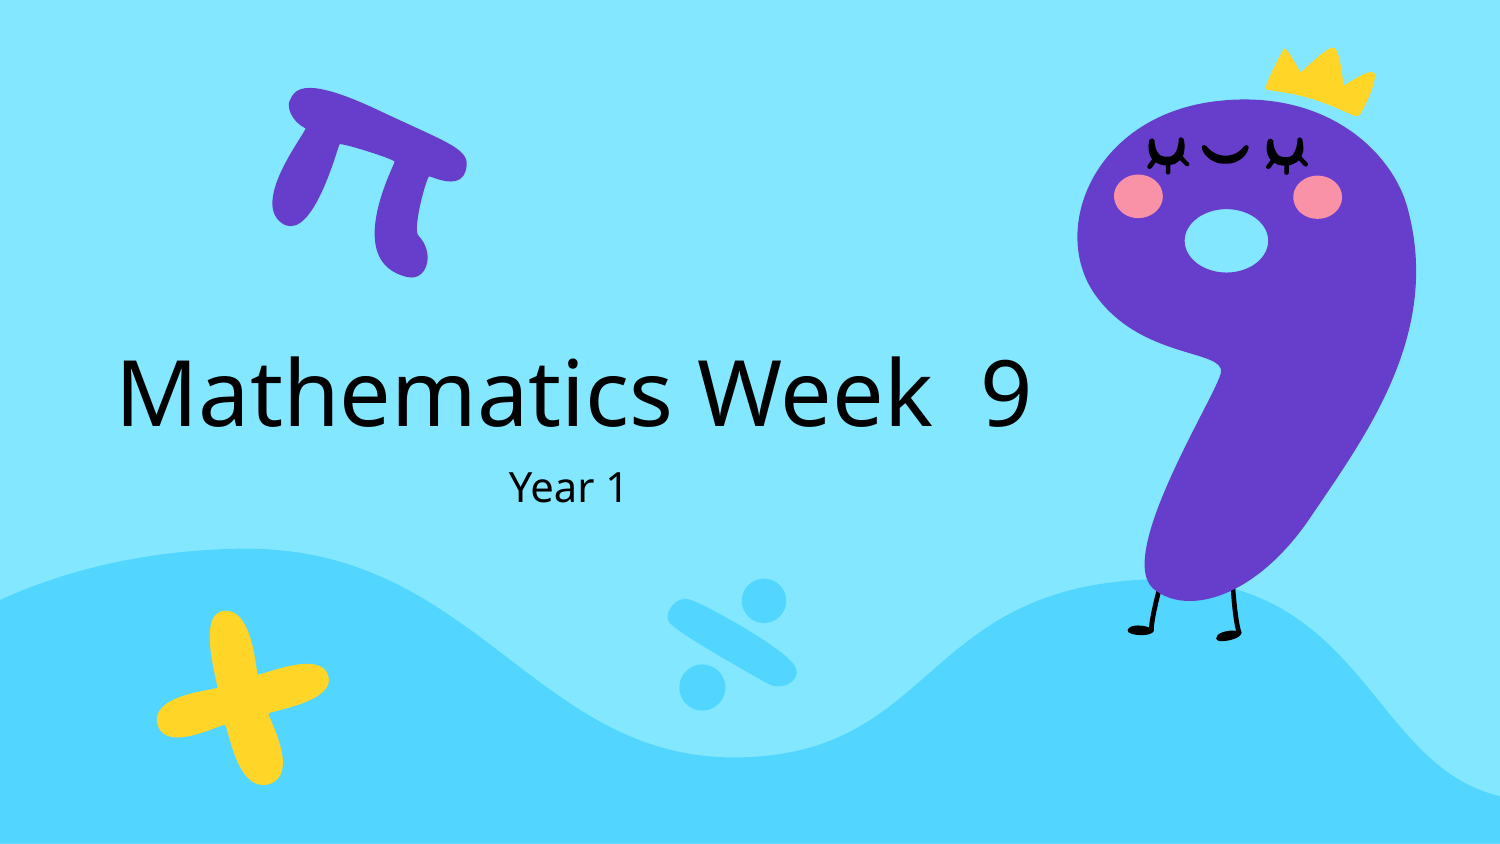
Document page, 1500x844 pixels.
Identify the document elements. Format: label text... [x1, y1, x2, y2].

text_box [272, 87, 467, 278]
text_box [156, 610, 329, 786]
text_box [1048, 47, 1443, 642]
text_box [664, 578, 803, 711]
title Mathematics Week 9 [84, 325, 1043, 453]
subtitle Year 1 [84, 453, 1043, 519]
